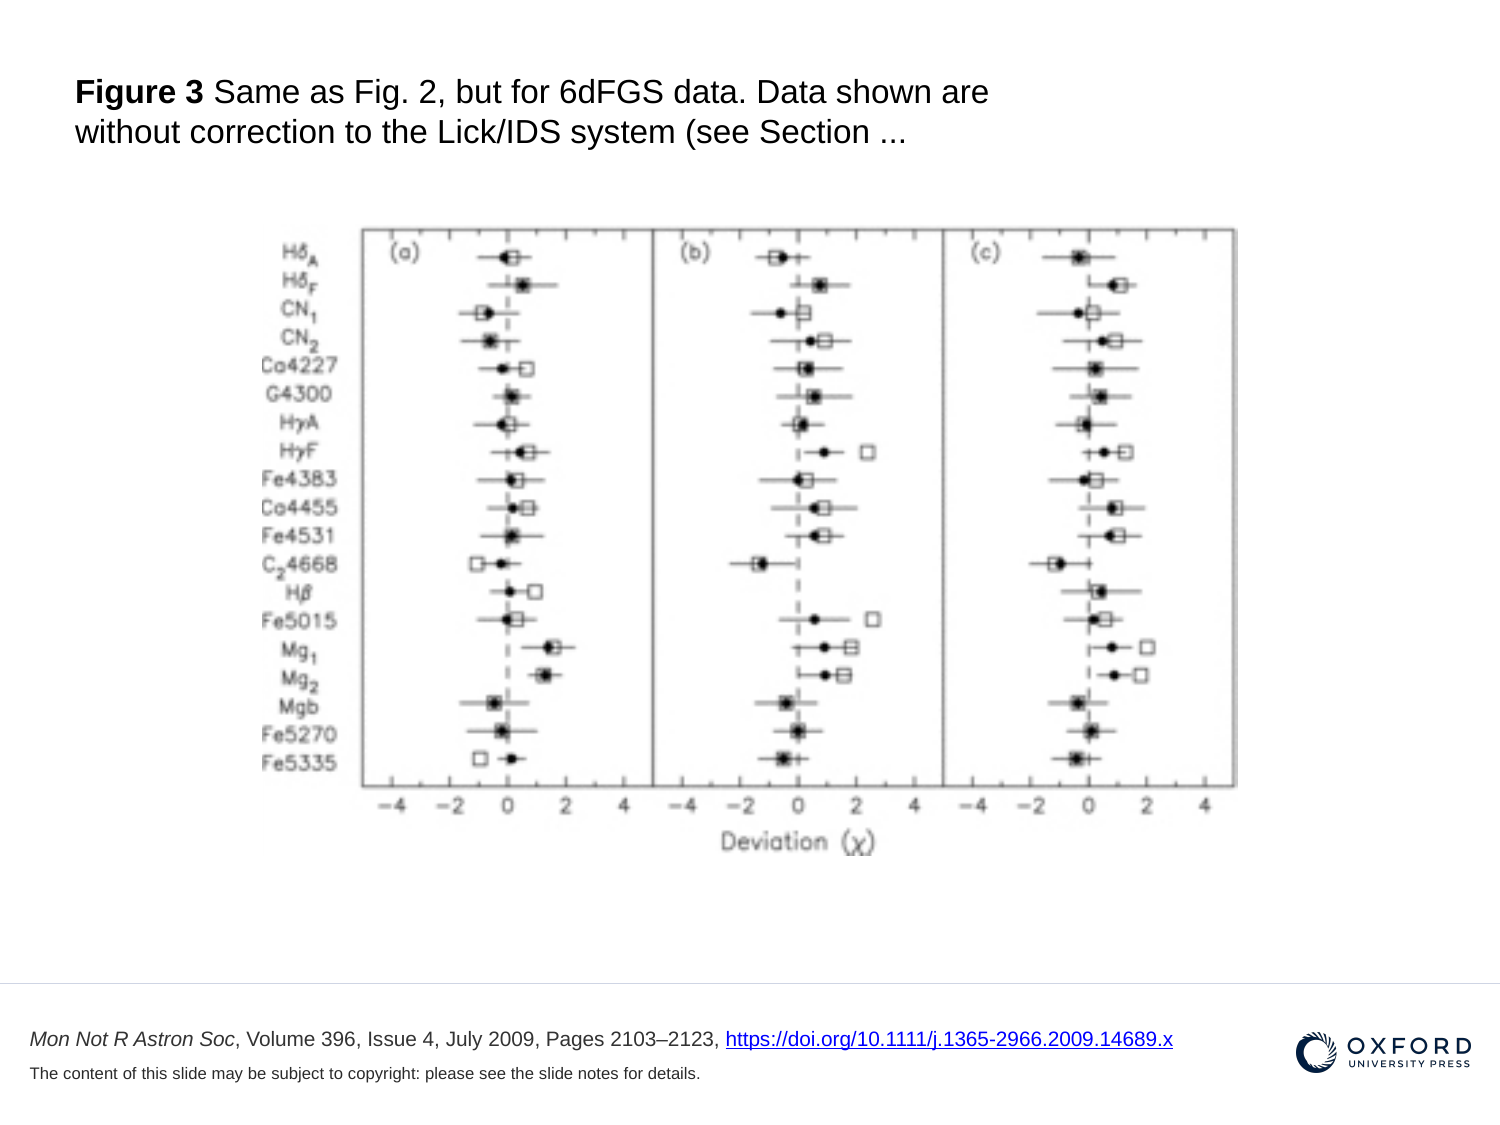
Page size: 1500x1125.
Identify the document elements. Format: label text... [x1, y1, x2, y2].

title Figure 3 Same as Fig. 2, but for 6dFGS data. Data shown are without correction to the Lick/IDS system (see Section ... [75, 69, 1078, 171]
footer Mon Not R Astron Soc, Volume 396, Issue 4, July 2009, Pages 2103–2123, https://doi.org/10.1111/j.1365-2966.2009.14689.x The content of this slide may be subject to copyright: please see the slide notes for details. [0, 983, 1260, 1125]
picture [1296, 1032, 1471, 1073]
picture [262, 224, 1238, 856]
